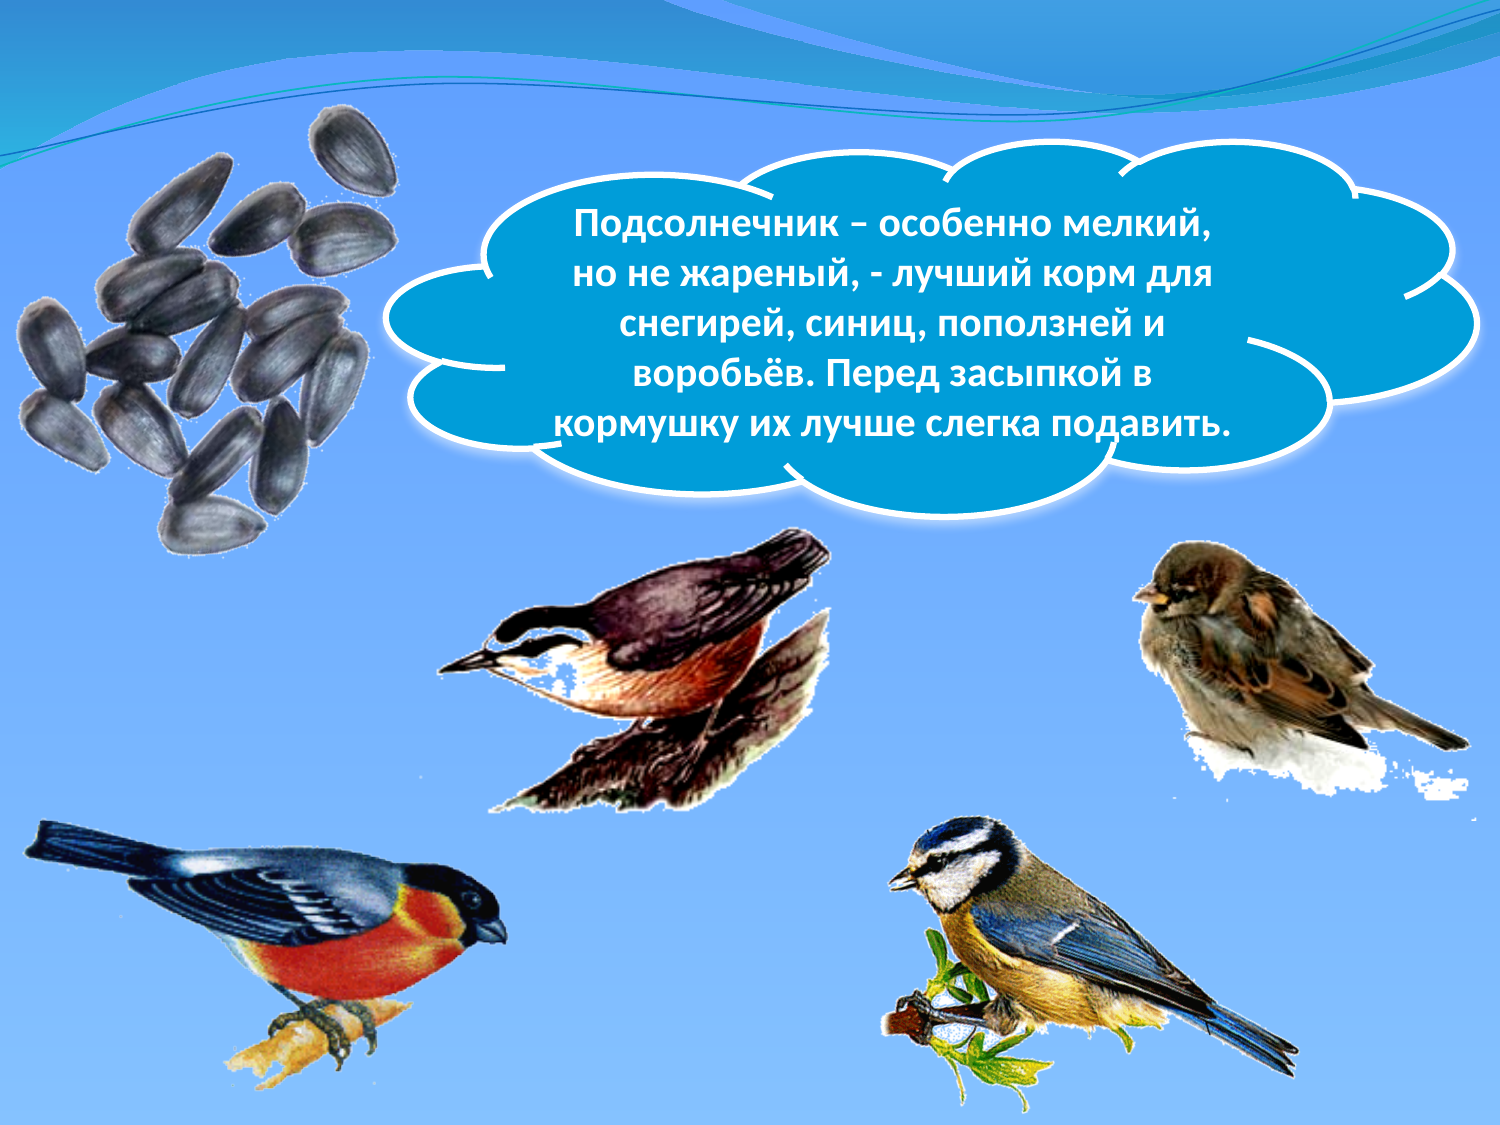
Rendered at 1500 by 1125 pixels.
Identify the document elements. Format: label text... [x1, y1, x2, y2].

picture [1101, 503, 1478, 821]
picture [0, 20, 880, 863]
picture [0, 745, 528, 1125]
picture [497, 216, 502, 226]
picture [75, 505, 307, 621]
picture [860, 743, 1277, 1125]
text_box Подсолнечник – особенно мелкий, но не жареный, - лучший корм для снегирей, синиц, поползней и воробьёв. Перед засыпкой в кормушку их лучше слегка подавить. [499, 138, 1481, 521]
